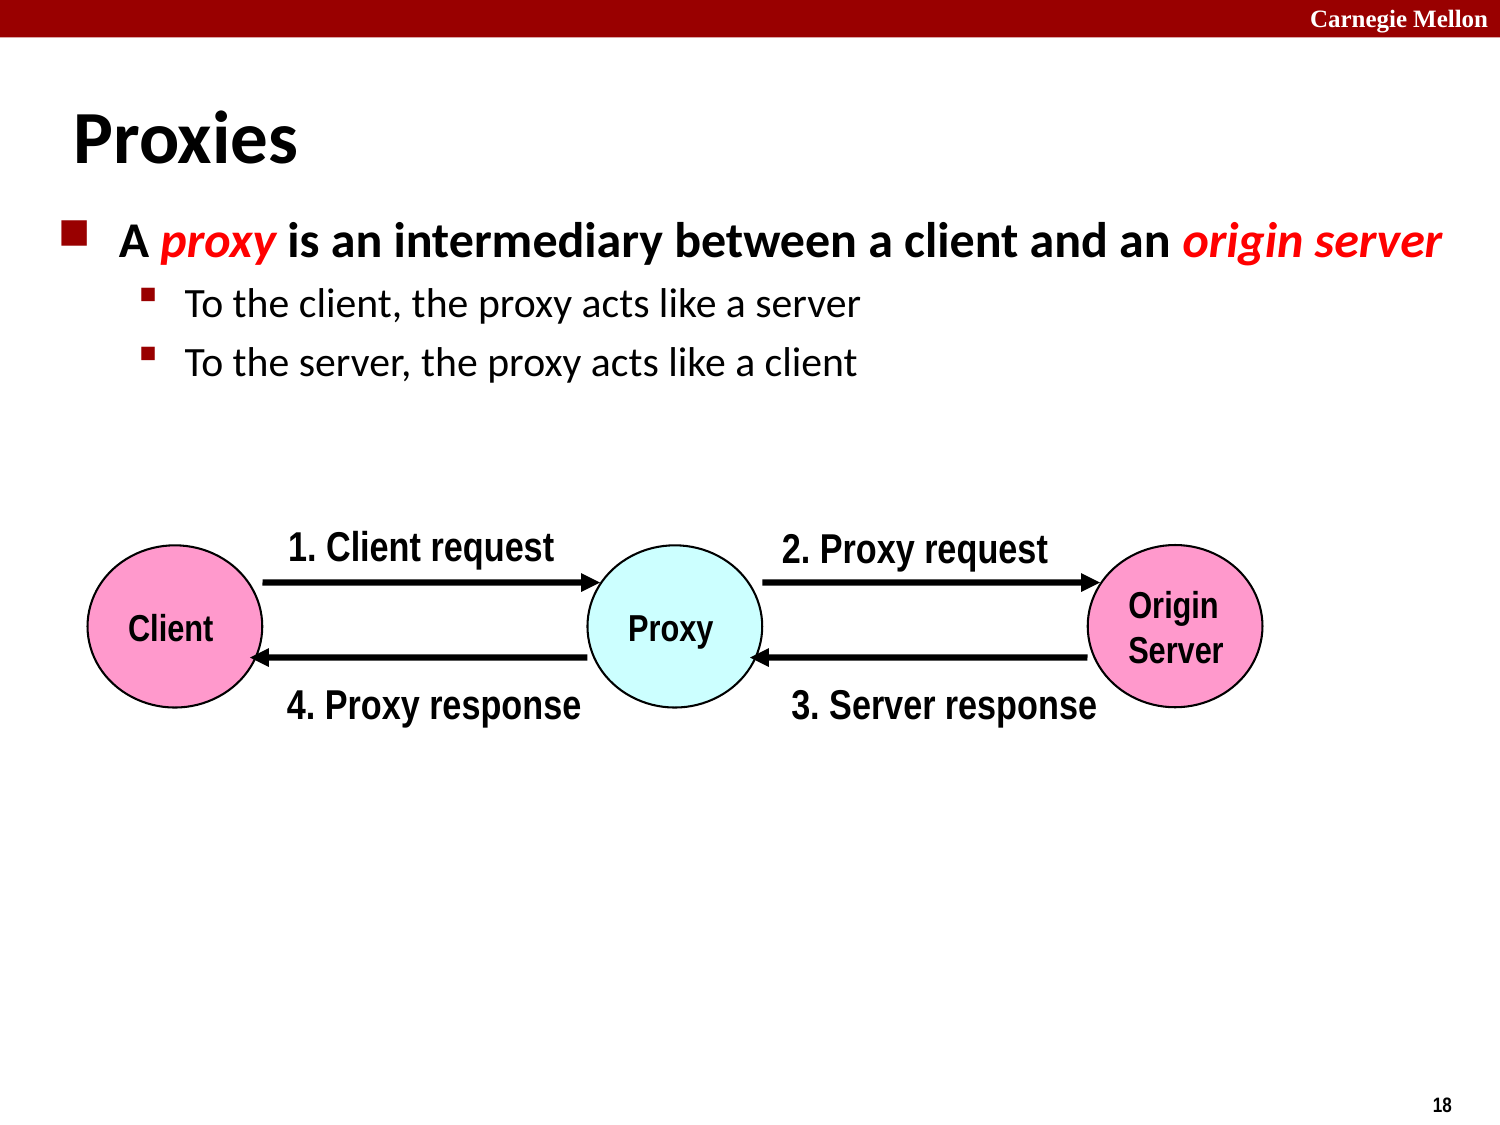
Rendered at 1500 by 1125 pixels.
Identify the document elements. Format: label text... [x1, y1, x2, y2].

text_box [750, 651, 1088, 664]
text_box 4. Proxy response [272, 670, 597, 735]
text_box 1. Client request [273, 512, 570, 578]
text_box 3. Server response [776, 670, 1113, 735]
text_box Proxy [587, 545, 763, 708]
text_box [262, 576, 601, 589]
text_box [762, 576, 1100, 589]
list A proxy is an intermediary between a client and an origin server To the client, the proxy acts like a server To the server, the proxy acts like a client [47, 199, 1476, 851]
text_box Client [87, 545, 263, 708]
text_box Origin Server [1087, 545, 1263, 708]
text_box 2. Proxy request [767, 514, 1064, 580]
text_box [249, 651, 588, 664]
title Proxies [58, 71, 1305, 197]
